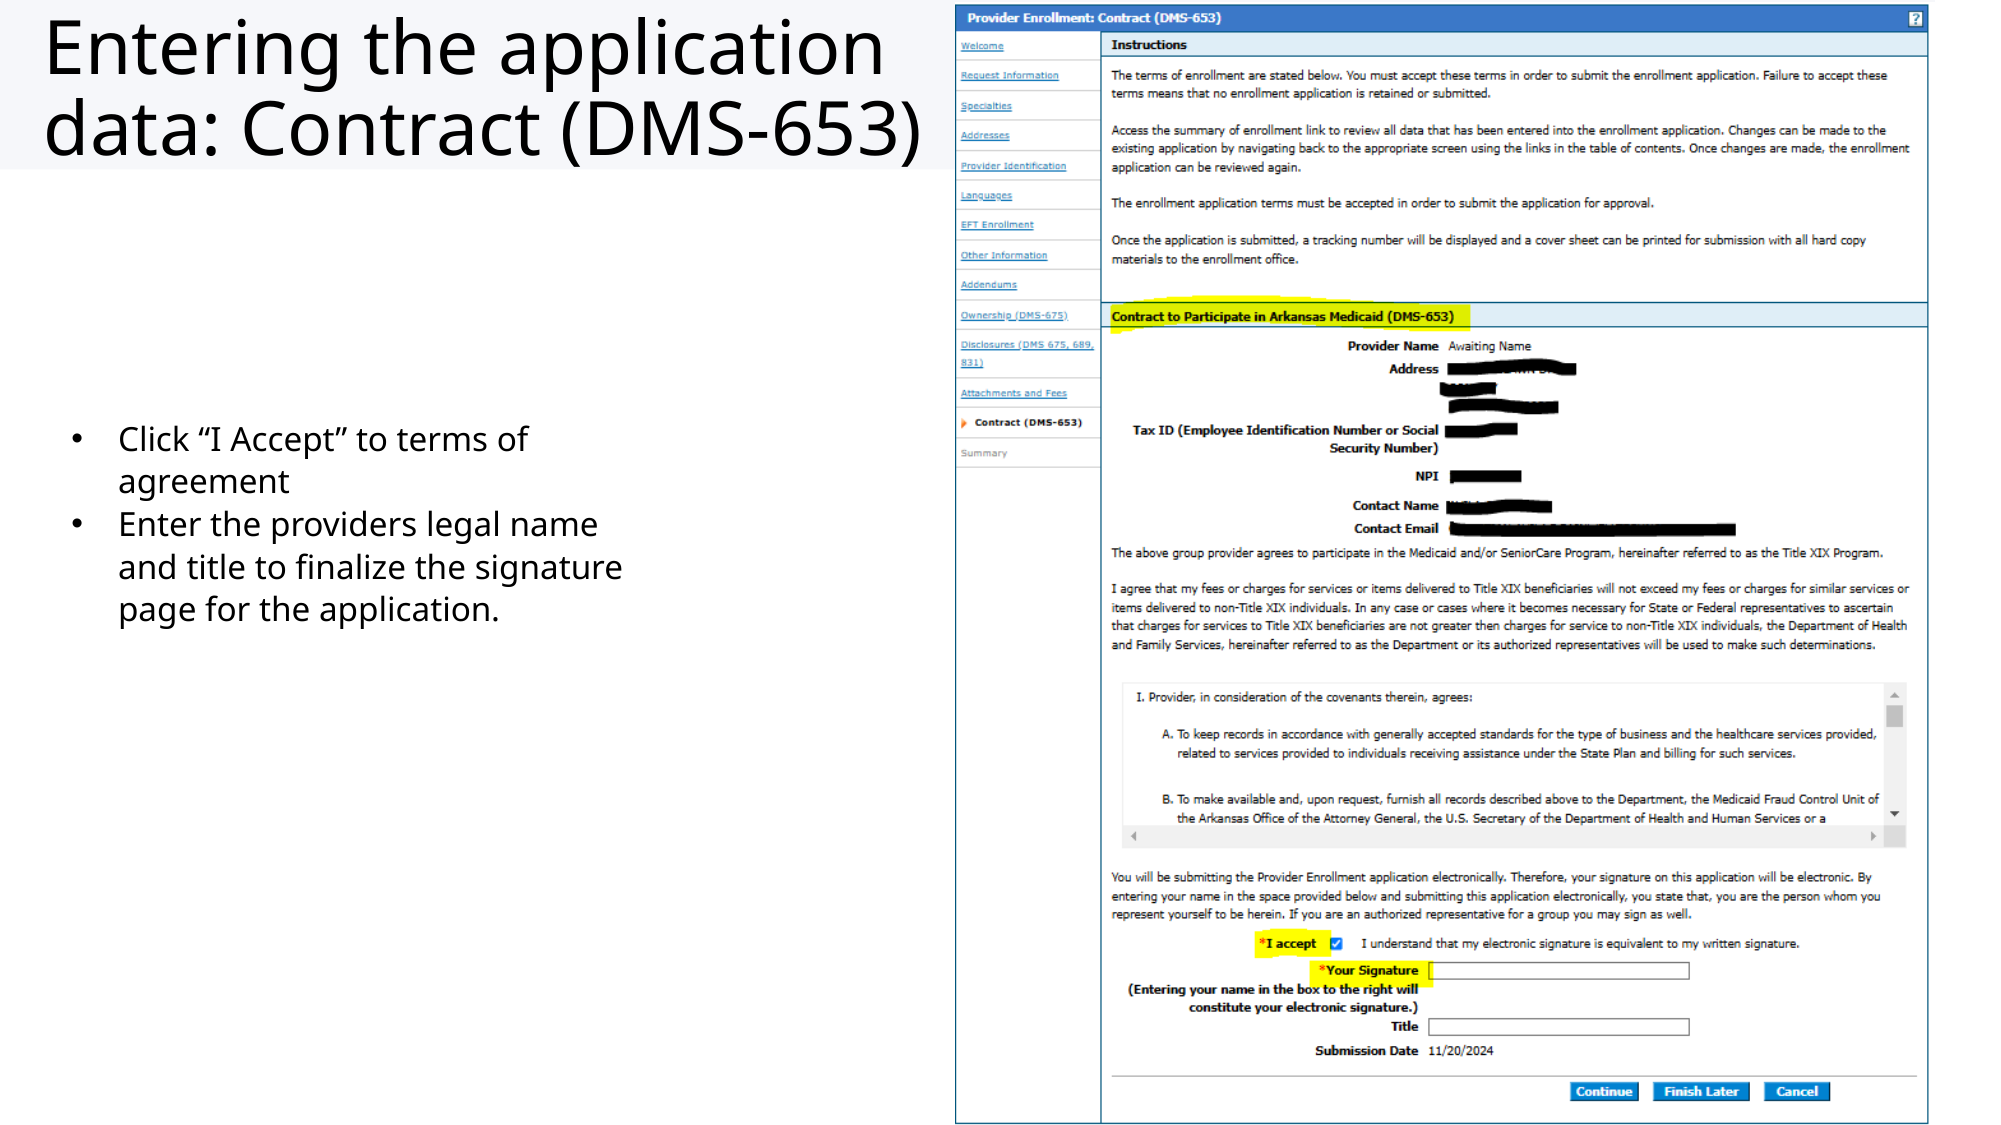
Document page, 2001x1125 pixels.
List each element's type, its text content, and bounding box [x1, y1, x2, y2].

text_box [0, 0, 1936, 170]
title Entering the application data: Contract (DMS-653) [28, 2, 954, 153]
picture [954, 2, 1935, 1125]
text_box Click “I Accept” to terms of agreement Enter the providers legal name and title to finalize the signature page for the application. [0, 407, 669, 914]
